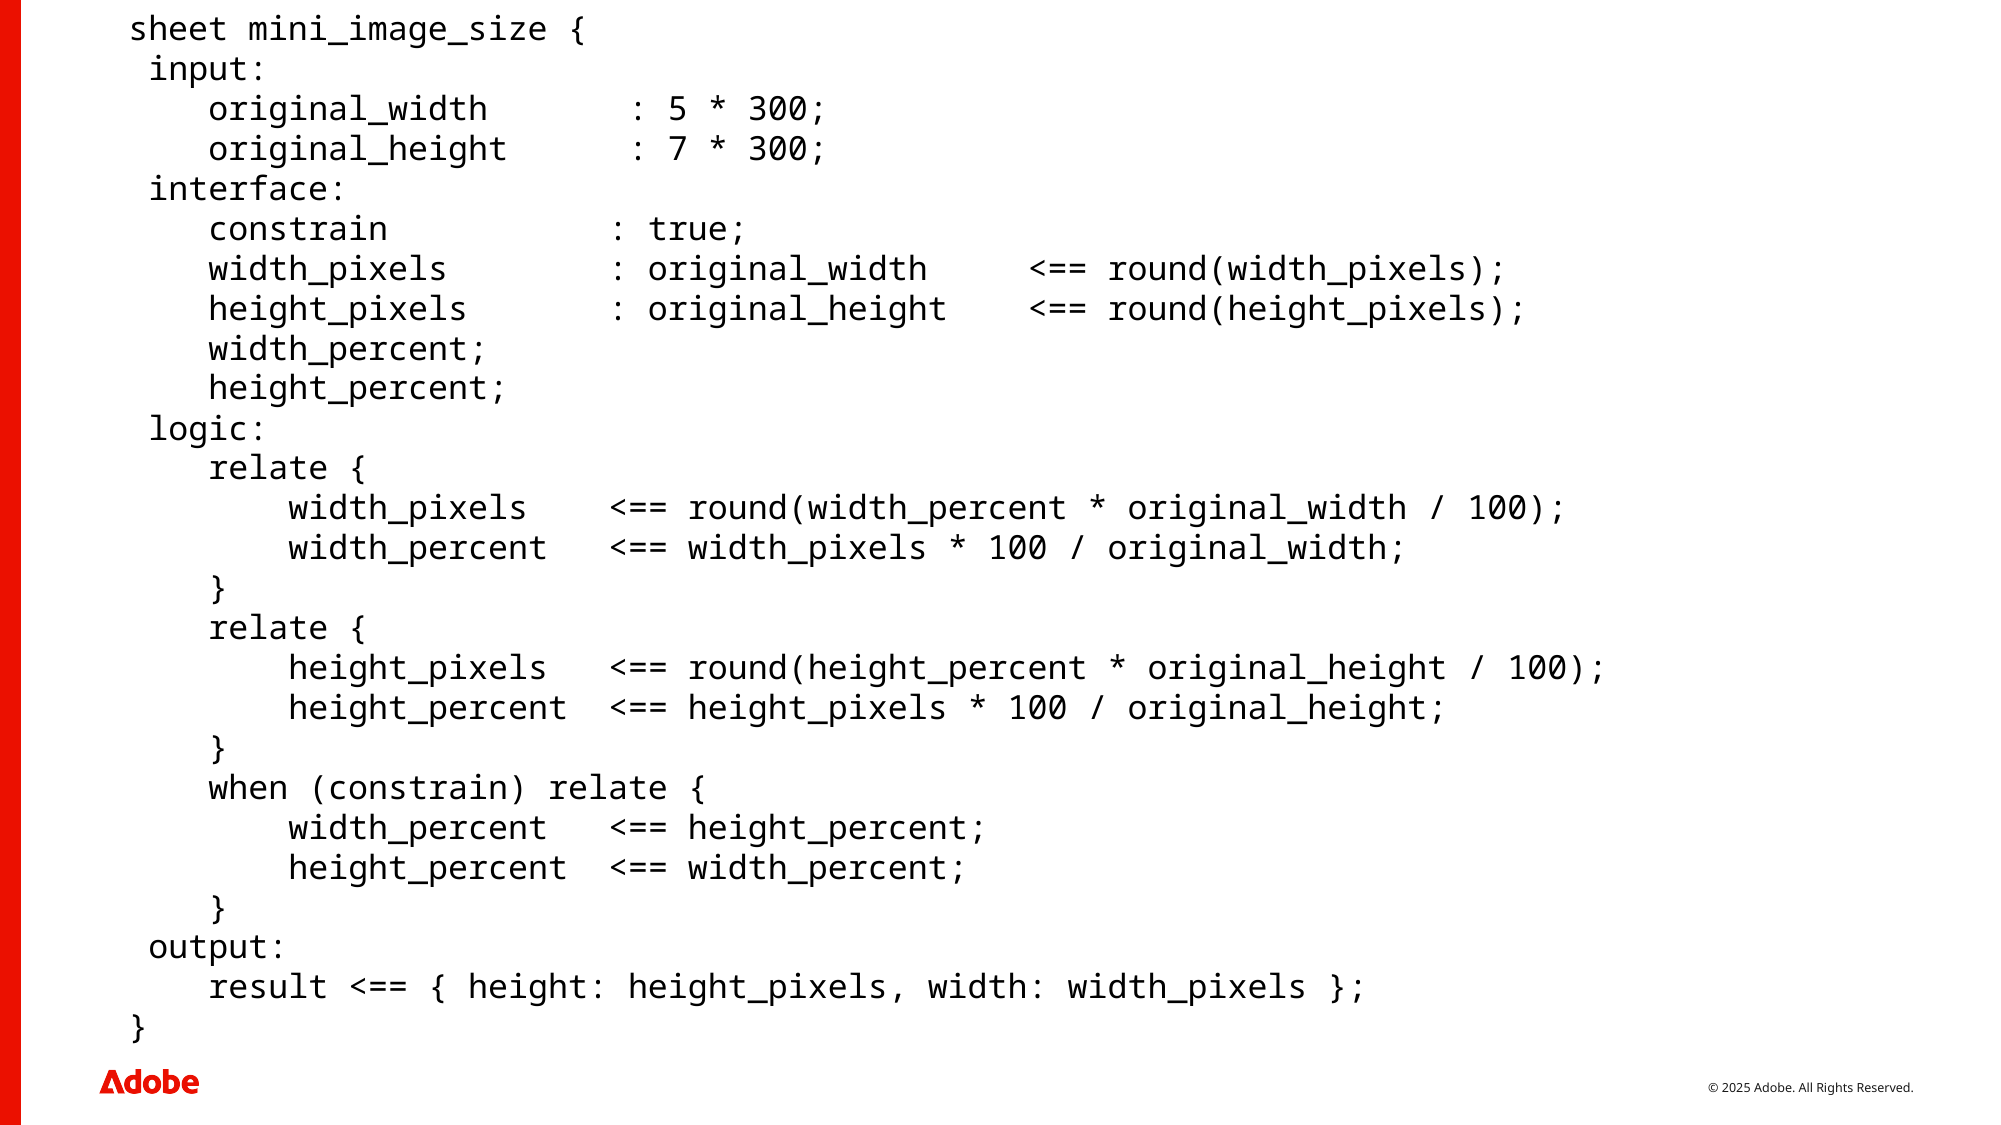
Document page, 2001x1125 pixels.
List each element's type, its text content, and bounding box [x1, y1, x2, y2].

picture [99, 1069, 199, 1094]
list sheet mini_image_size { input: original_width : 5 * 300; original_height : 7 * 300; interface: constrain : true; width_pixels : original_width <== round(width_pixels); height_pixels : original_height <== round(height_pixels); width_percent; height_percent; logic: relate { width_pixels <== round(width_percent * original_width / 100); width_percent <== width_pixels * 100 / original_width; } relate { height_pixels <== round(height_percent * original_height / 100); height_percent <== height_pixels * 100 / original_height; } when (constrain) relate { width_percent <== height_percent; height_percent <== width_percent; } output: result <== { height: height_pixels, width: width_pixels }; } [99, 0, 1900, 1069]
